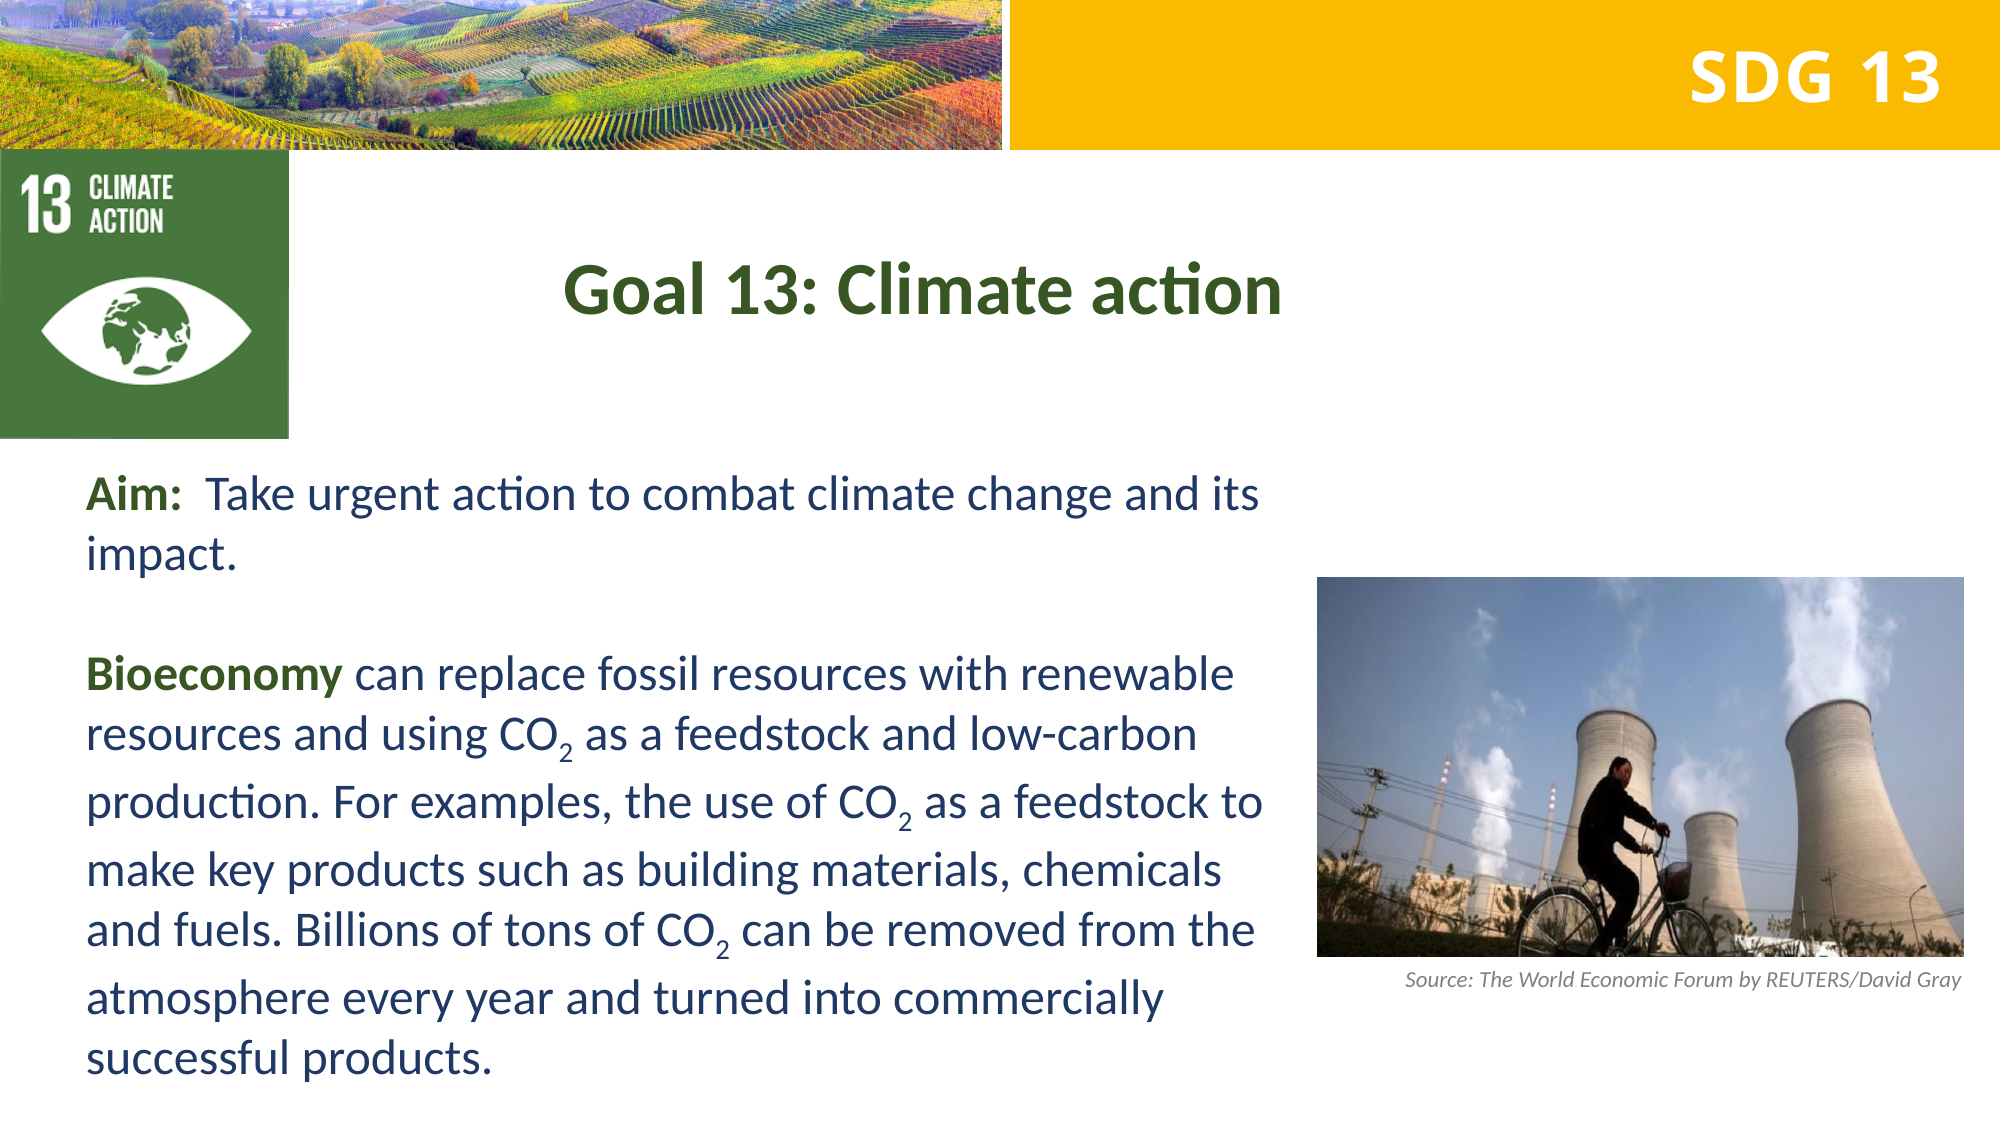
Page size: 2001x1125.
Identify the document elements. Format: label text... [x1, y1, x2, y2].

picture [1317, 577, 1964, 957]
text_box Aim: Take urgent action to combat climate change and its impact. Bioeconomy can replace fossil resources with renewable resources and using CO2 as a feedstock and low-carbon production. For examples, the use of CO2 as a feedstock to make key products such as building materials, chemicals and fuels. Billions of tons of CO2 can be removed from the atmosphere every year and turned into commercially successful products. [70, 452, 1321, 1093]
text_box Source: The World Economic Forum by REUTERS/David Gray [1390, 956, 1978, 999]
picture [0, 0, 1002, 439]
text_box [417, 0, 2000, 830]
text_box Goal 13: Climate action [548, 231, 1317, 337]
text_box SDG 13 [1002, 24, 1957, 125]
